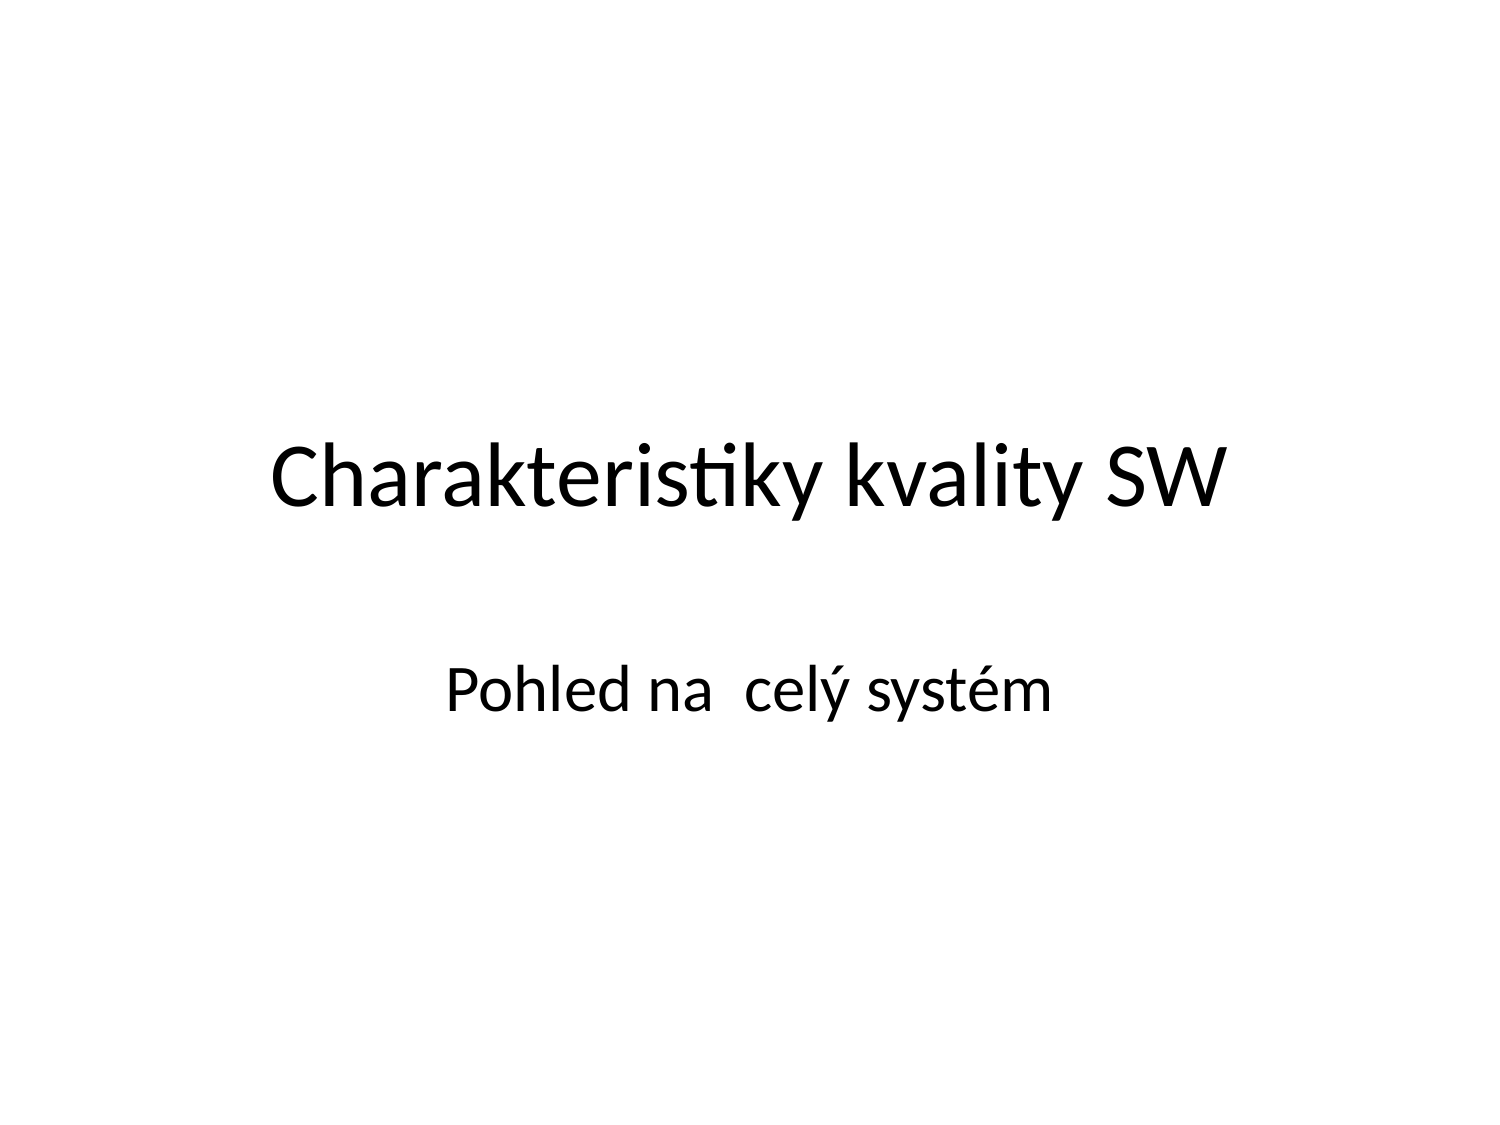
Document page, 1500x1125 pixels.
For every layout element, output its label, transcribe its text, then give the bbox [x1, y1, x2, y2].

title Charakteristiky kvality SW [112, 349, 1388, 591]
subtitle Pohled na celý systém [225, 637, 1275, 925]
